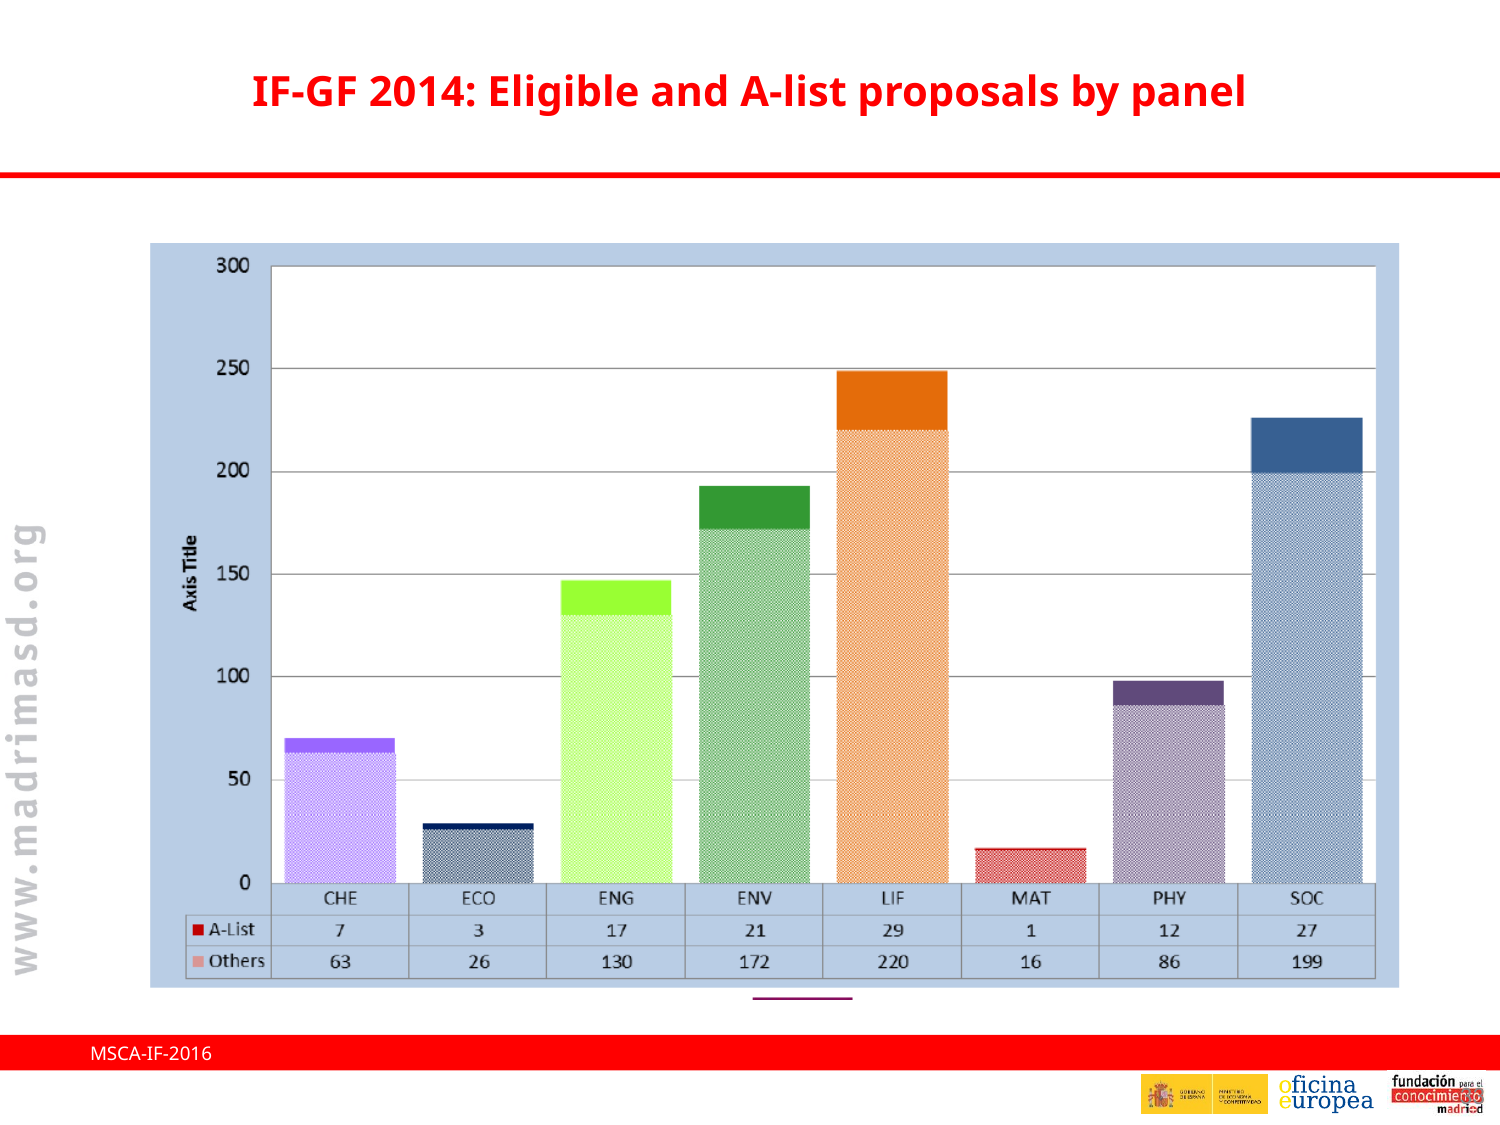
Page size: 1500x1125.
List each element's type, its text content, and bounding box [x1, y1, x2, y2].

text_box 33 [1149, 1065, 1500, 1125]
picture [132, 243, 1427, 1000]
title IF-GF 2014: Eligible and A-list proposals by panel [74, 18, 1426, 162]
picture [1141, 1074, 1149, 1114]
slide_number MSCA-IF-2016 [75, 1023, 425, 1084]
picture [5, 524, 46, 976]
